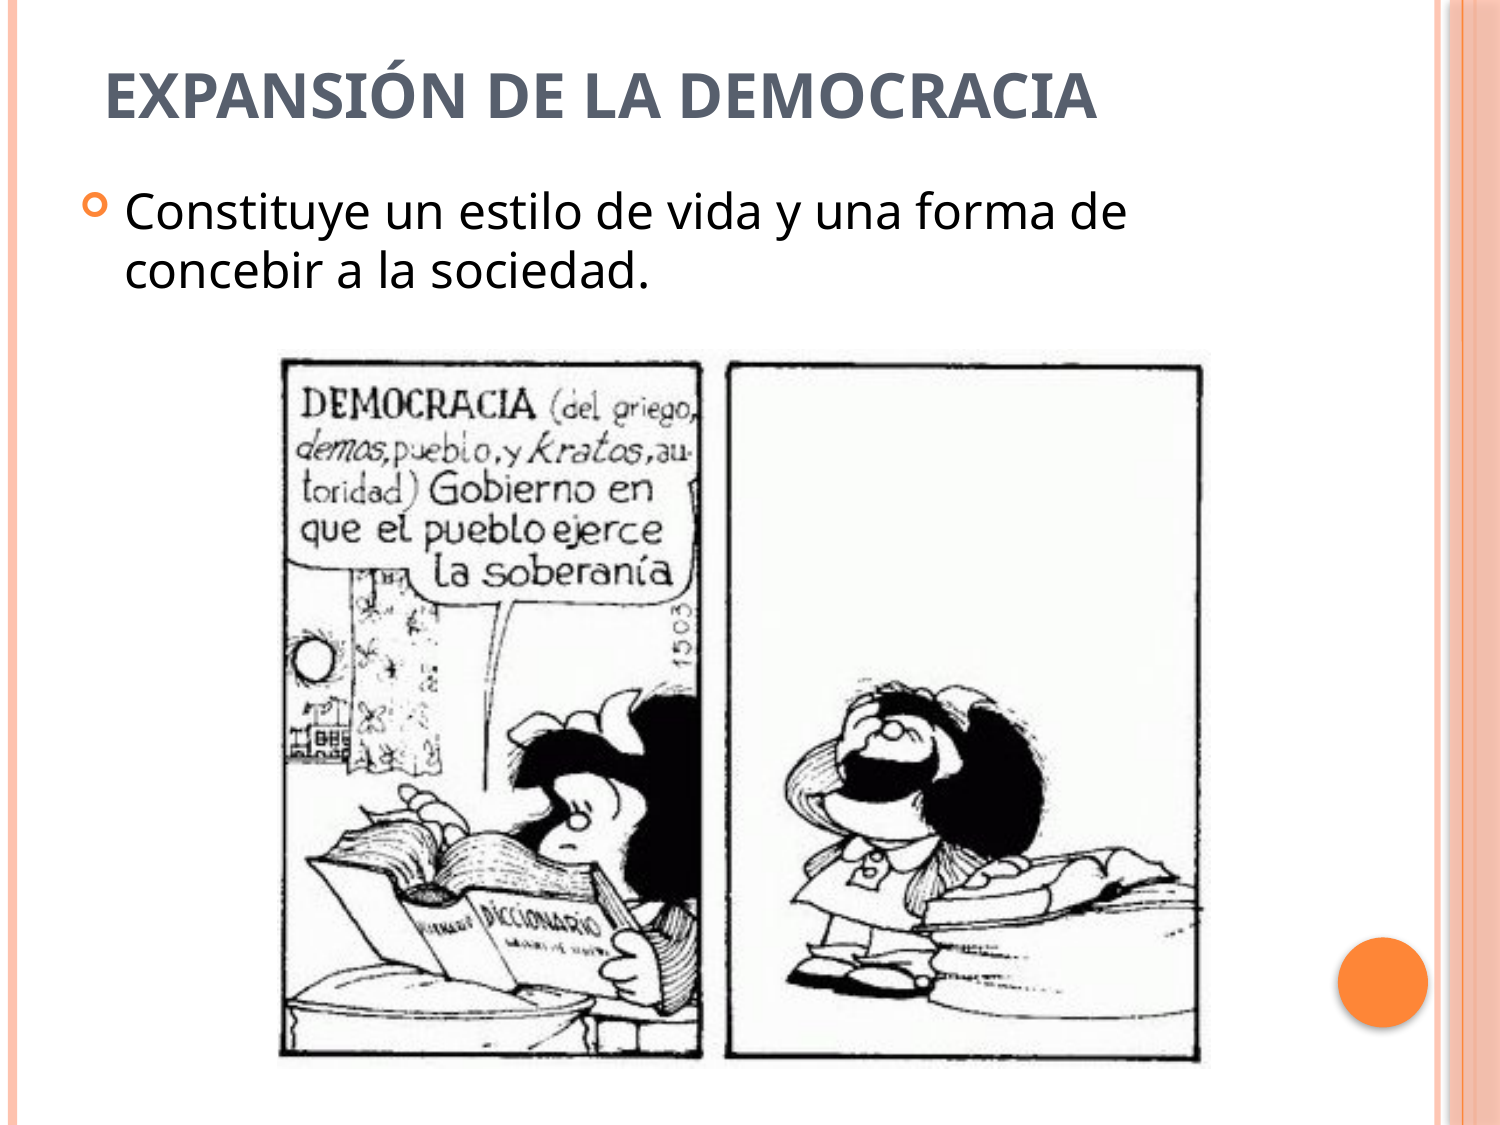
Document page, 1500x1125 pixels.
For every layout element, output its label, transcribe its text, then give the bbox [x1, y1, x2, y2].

picture [276, 349, 1212, 1069]
title EXPANSIÓN DE LA DEMOCRACIA [88, 42, 1314, 139]
list Constituye un estilo de vida y una forma de concebir a la sociedad. [64, 172, 1290, 308]
